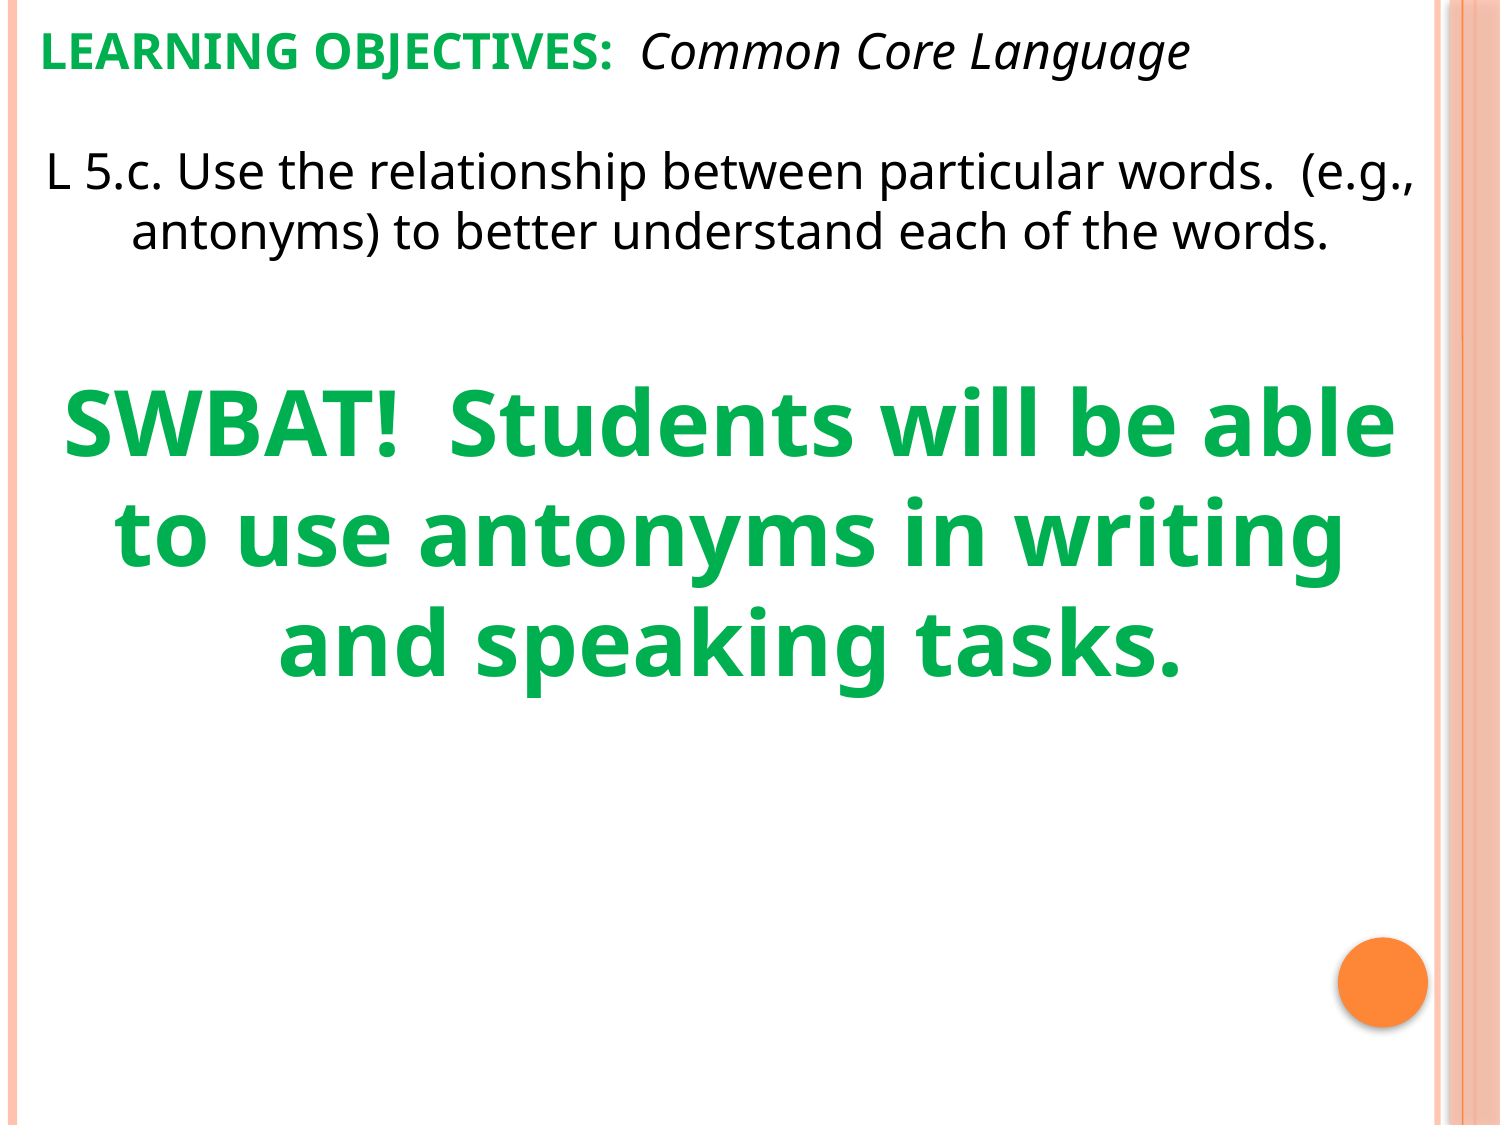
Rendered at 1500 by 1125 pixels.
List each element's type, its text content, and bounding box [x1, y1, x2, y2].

text_box LEARNING OBJECTIVES: Common Core Language L 5.c. Use the relationship between particular words. (e.g., antonyms) to better understand each of the words. SWBAT! Students will be able to use antonyms in writing and speaking tasks. [24, 12, 1438, 748]
